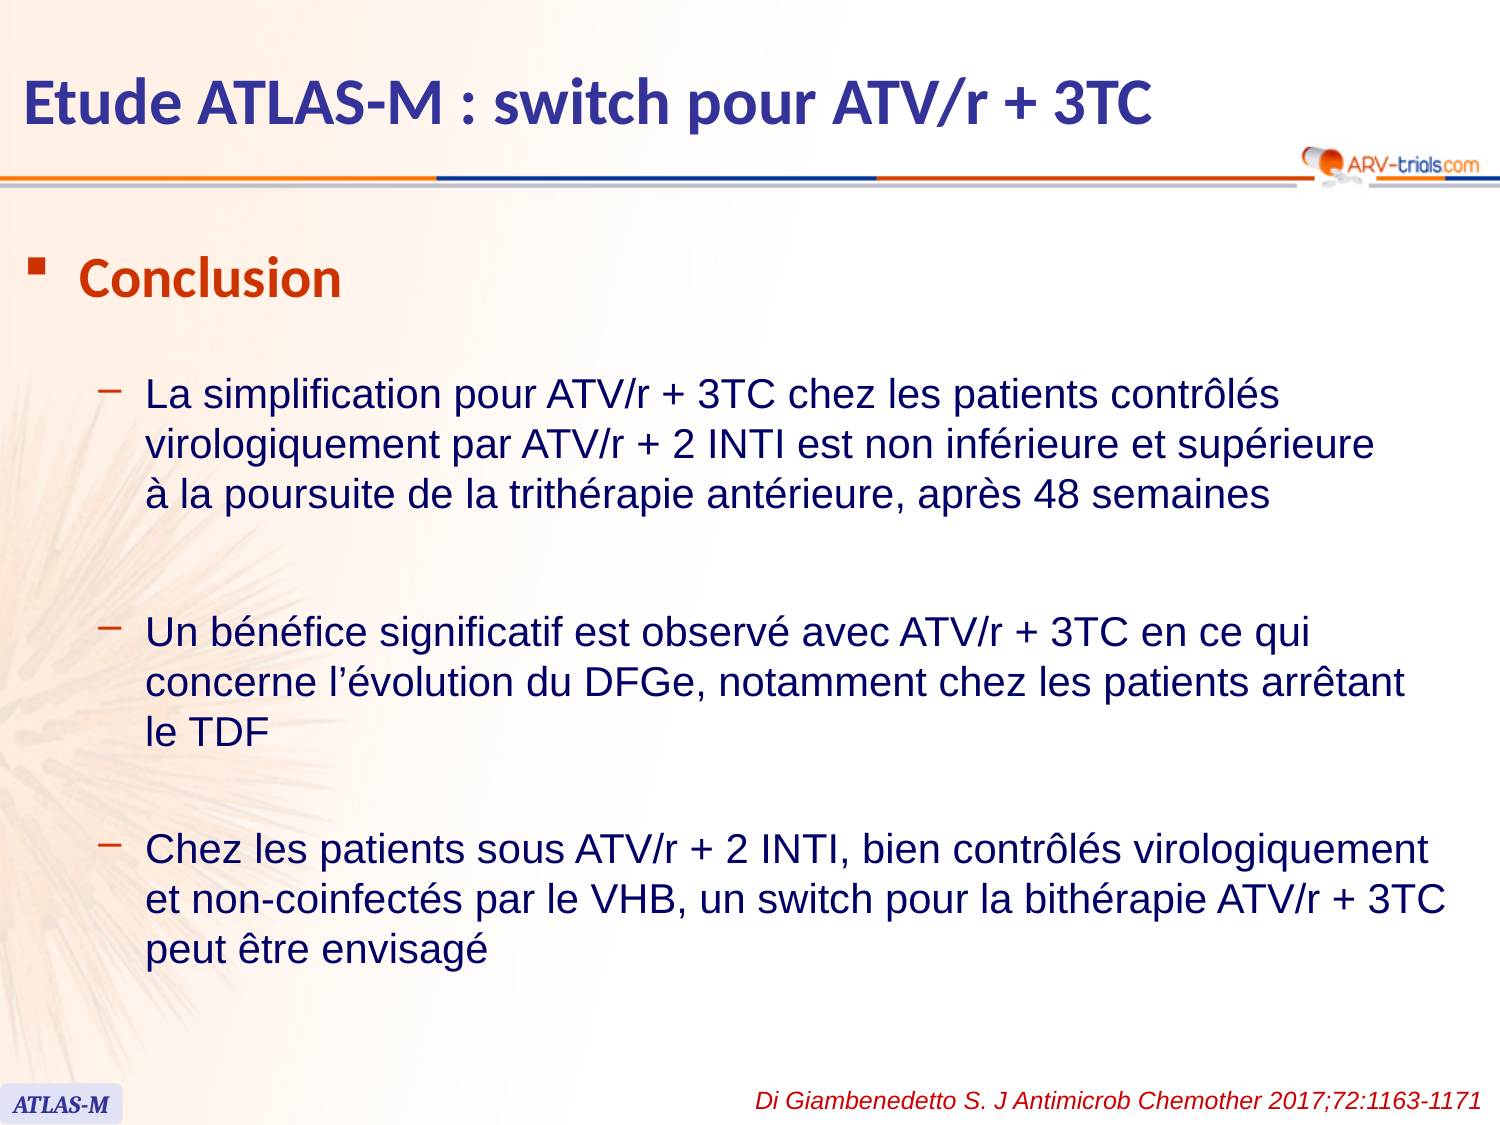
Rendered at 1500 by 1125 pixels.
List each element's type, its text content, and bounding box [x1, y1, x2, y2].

title Etude ATLAS-M : switch pour ATV/r + 3TC [8, 6, 1353, 190]
text_box Di Giambenedetto S. J Antimicrob Chemother 2017;72:1163-1171 [658, 1076, 1499, 1122]
picture [0, 0, 1500, 1125]
list Conclusion La simplification pour ATV/r + 3TC chez les patients contrôlés virologiquement par ATV/r + 2 INTI est non inférieure et supérieure à la poursuite de la trithérapie antérieure, après 48 semaines Un bénéfice significatif est observé avec ATV/r + 3TC en ce qui concerne l’évolution du DFGe, notamment chez les patients arrêtant le TDF Chez les patients sous ATV/r + 2 INTI, bien contrôlés virologiquement et non-coinfectés par le VHB, un switch pour la bithérapie ATV/r + 3TC peut être envisagé [8, 230, 1472, 1102]
text_box ATLAS-M [0, 1083, 123, 1125]
